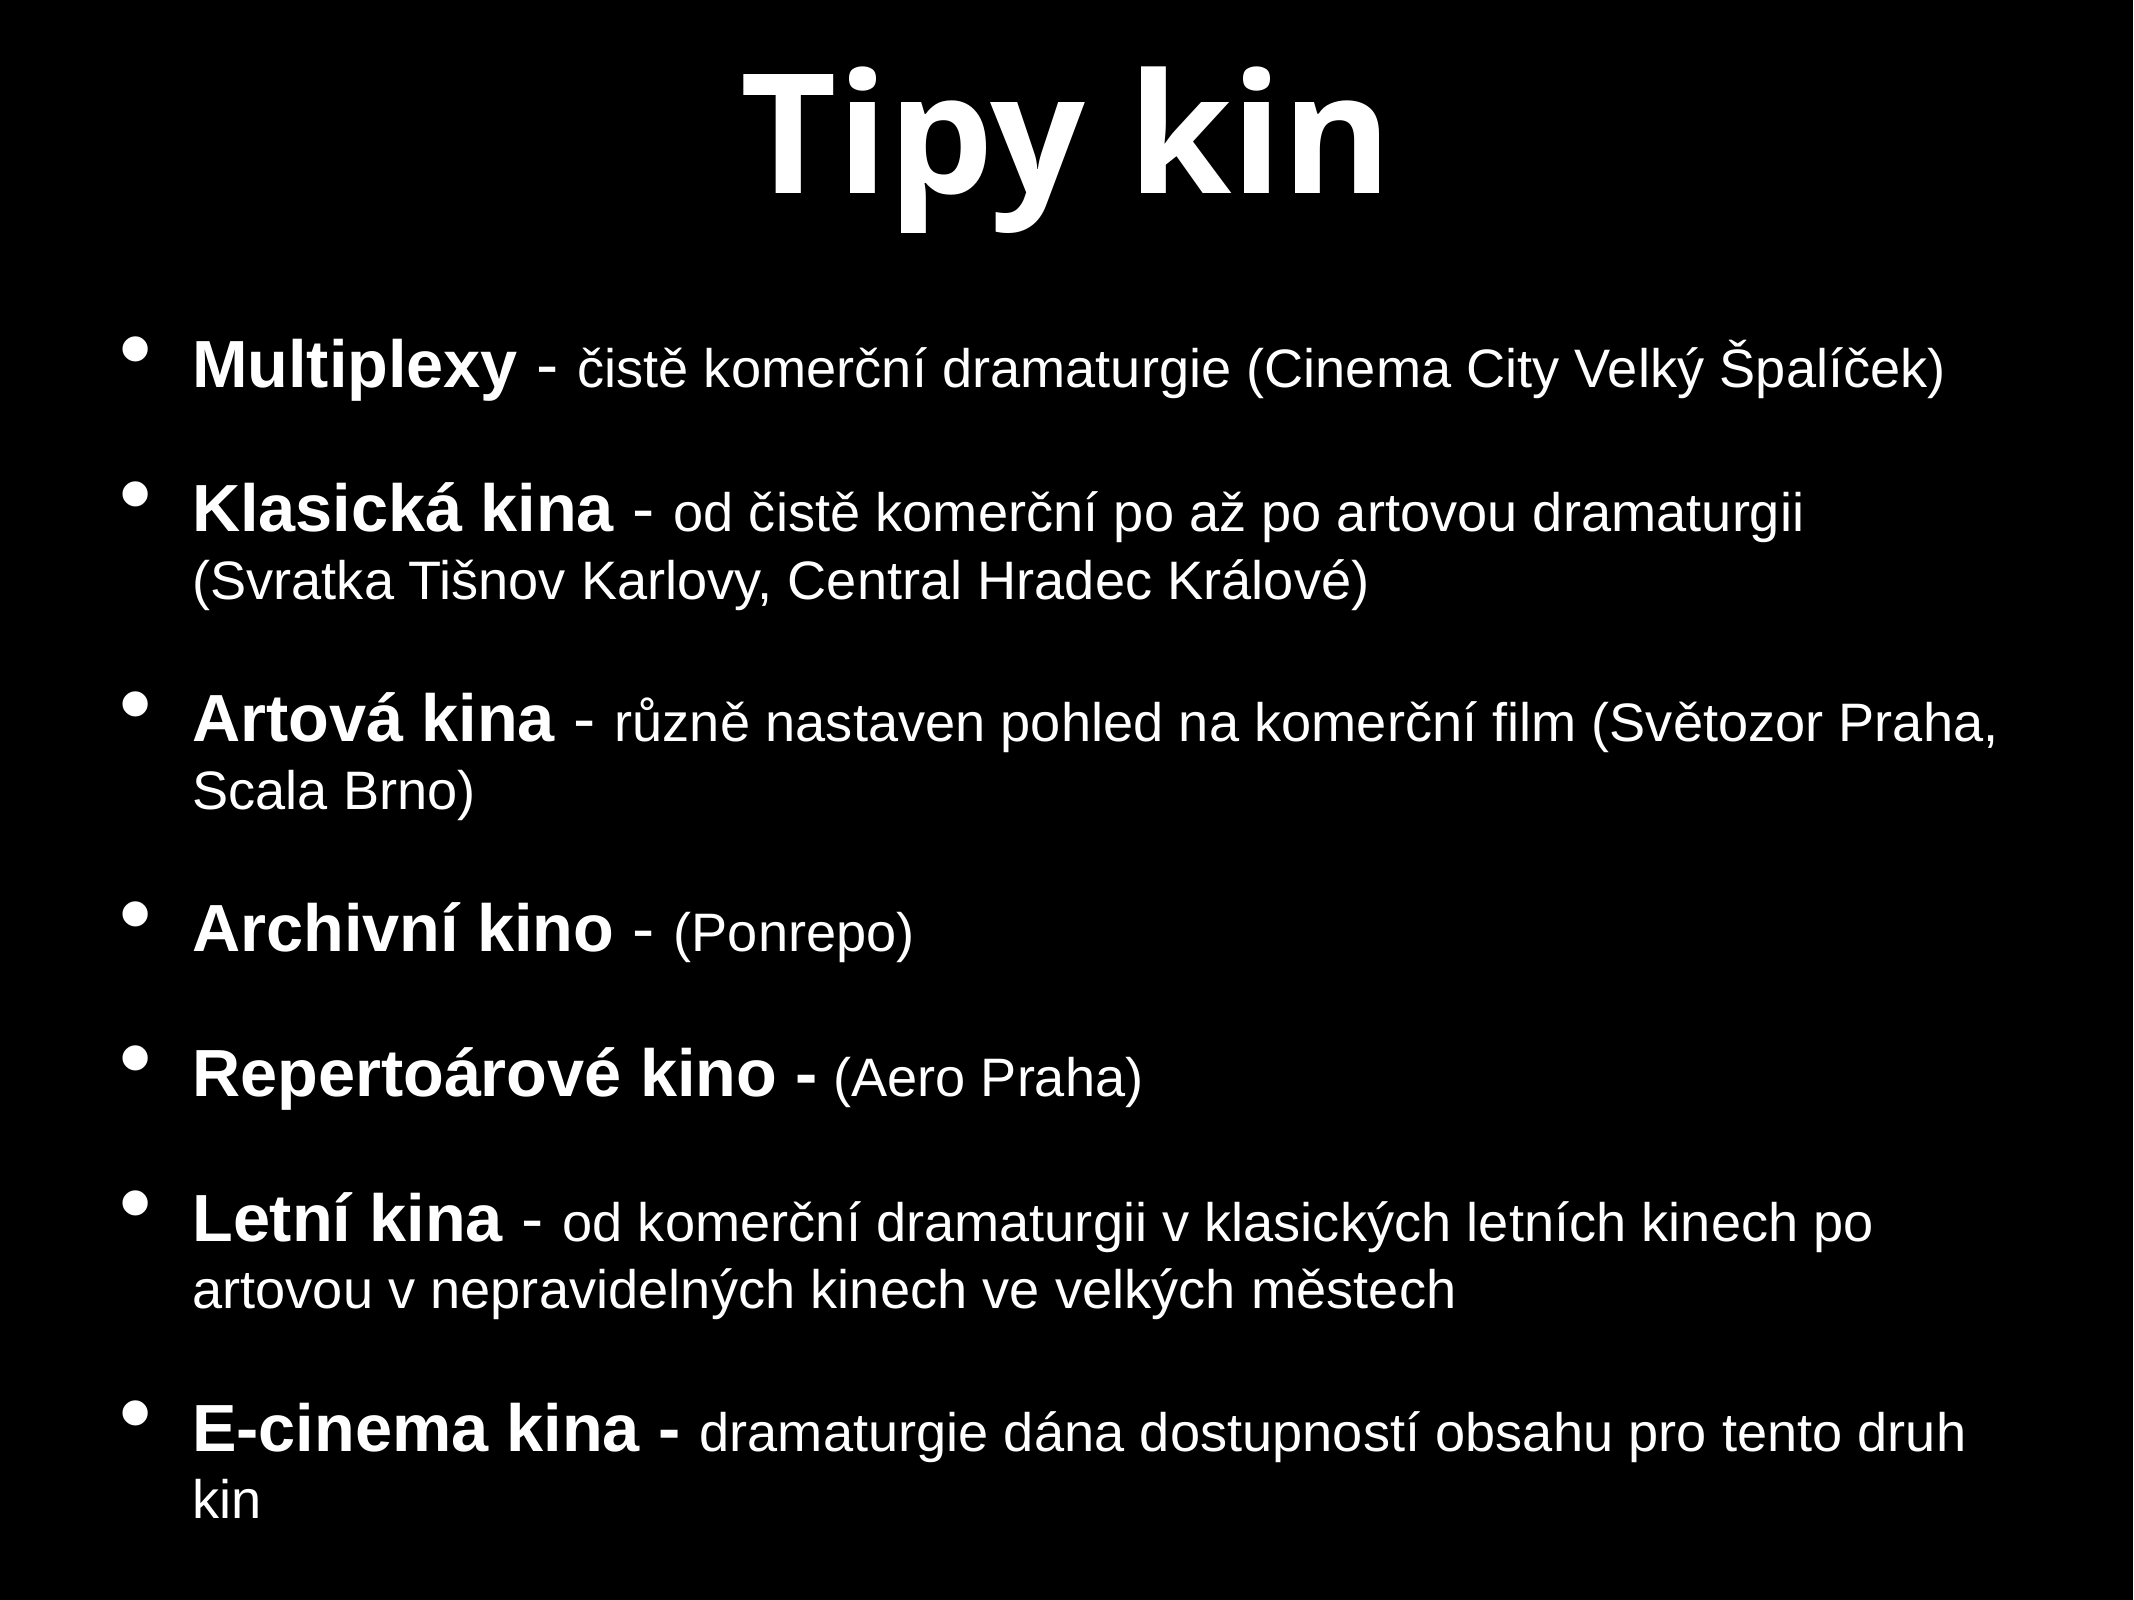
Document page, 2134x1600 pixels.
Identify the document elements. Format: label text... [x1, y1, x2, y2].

text_box Multiplexy - čistě komerční dramaturgie (Cinema City Velký Špalíček) Klasická kina - od čistě komerční po až po artovou dramaturgii (Svratka Tišnov Karlovy, Central Hradec Králové) Artová kina - různě nastaven pohled na komerční film (Světozor Praha, Scala Brno) Archivní kino - (Ponrepo) Repertoárové kino - (Aero Praha) Letní kina - od komerční dramaturgii v klasických letních kinech po artovou v nepravidelných kinech ve velkých městech E-cinema kina - dramaturgie dána dostupností obsahu pro tento druh kin [111, 311, 2023, 1600]
title Tipy kin [50, 4, 2083, 236]
